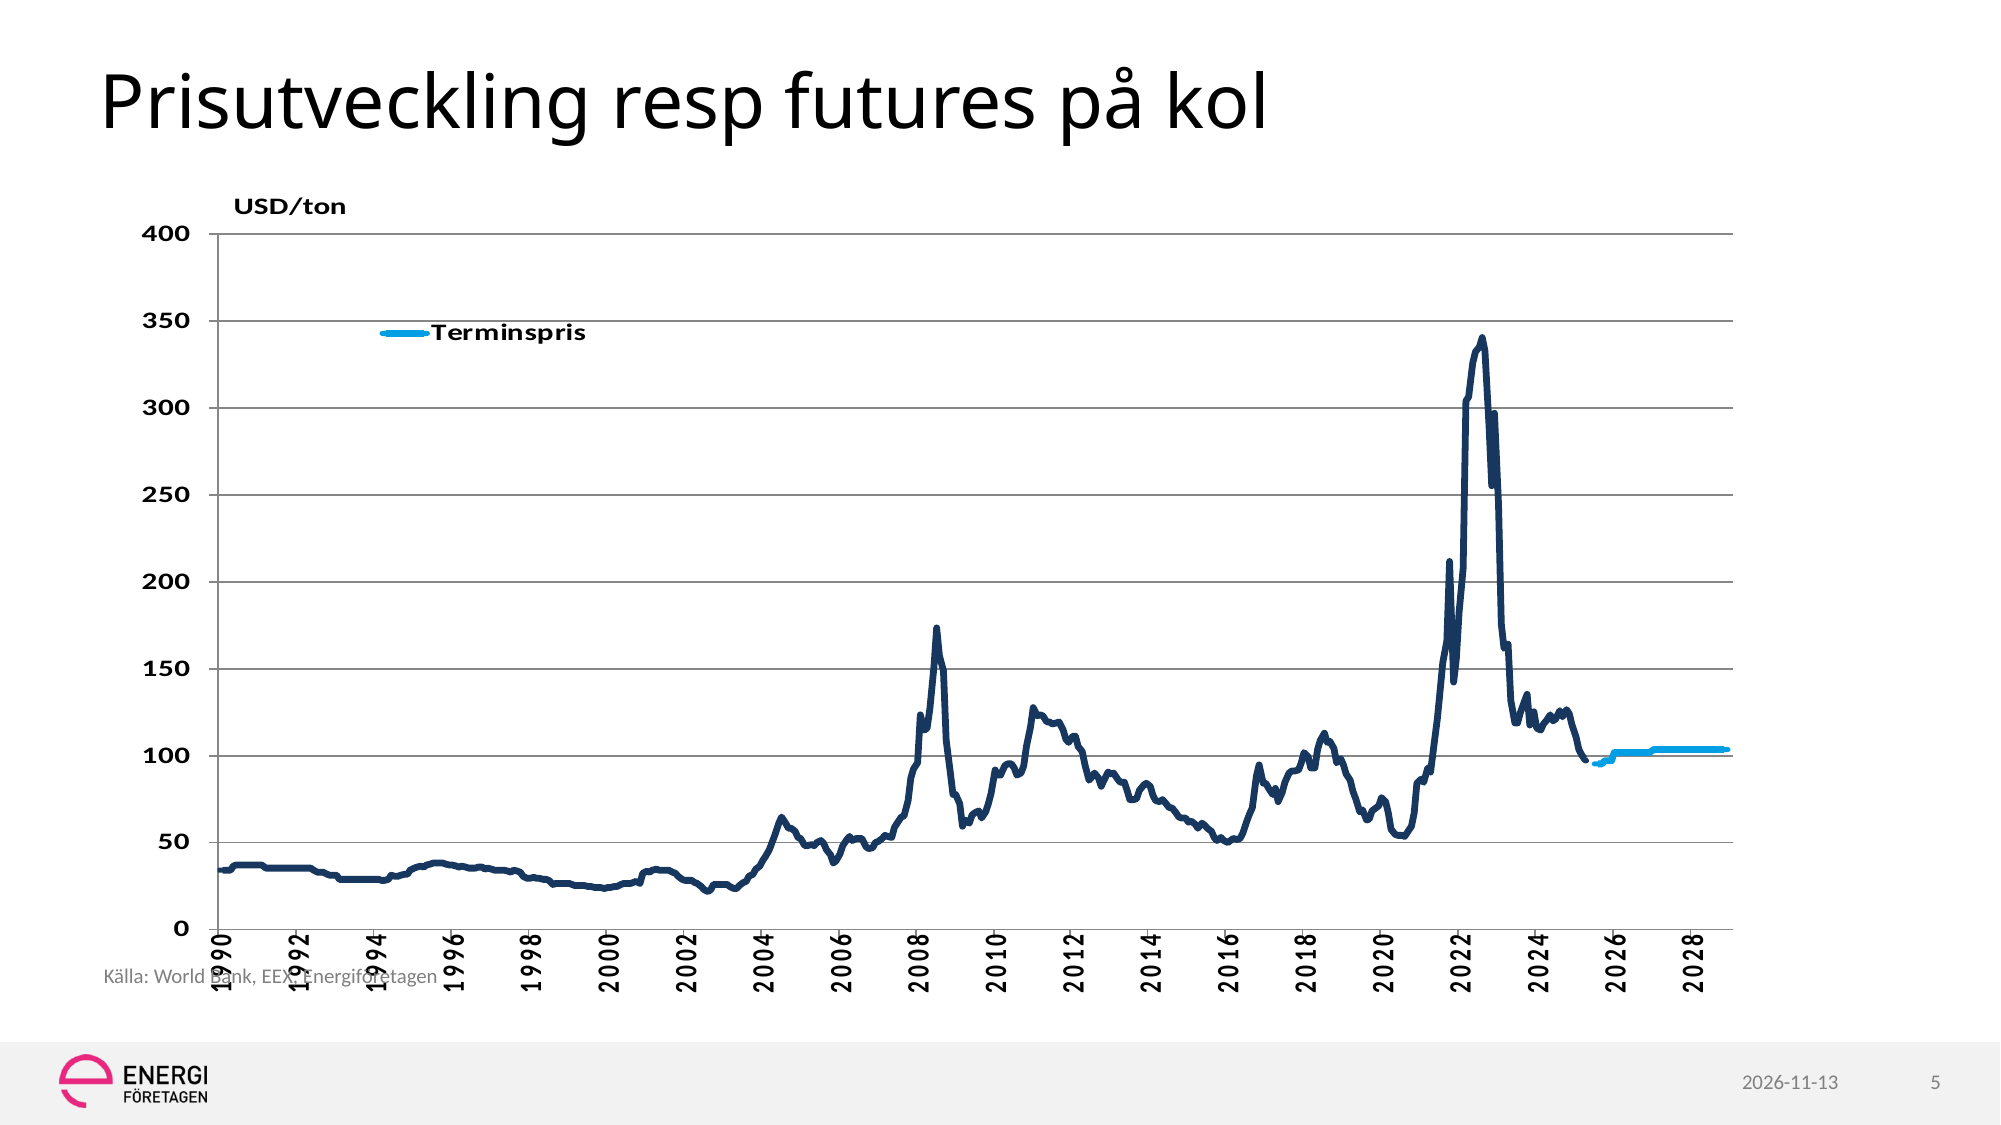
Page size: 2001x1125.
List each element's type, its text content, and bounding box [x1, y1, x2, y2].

picture [109, 175, 1788, 1004]
slide_number 5 [1882, 1068, 1941, 1099]
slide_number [1742, 1068, 1854, 1099]
title Prisutveckling resp futures på kol [99, 30, 1900, 144]
picture [59, 1054, 207, 1108]
